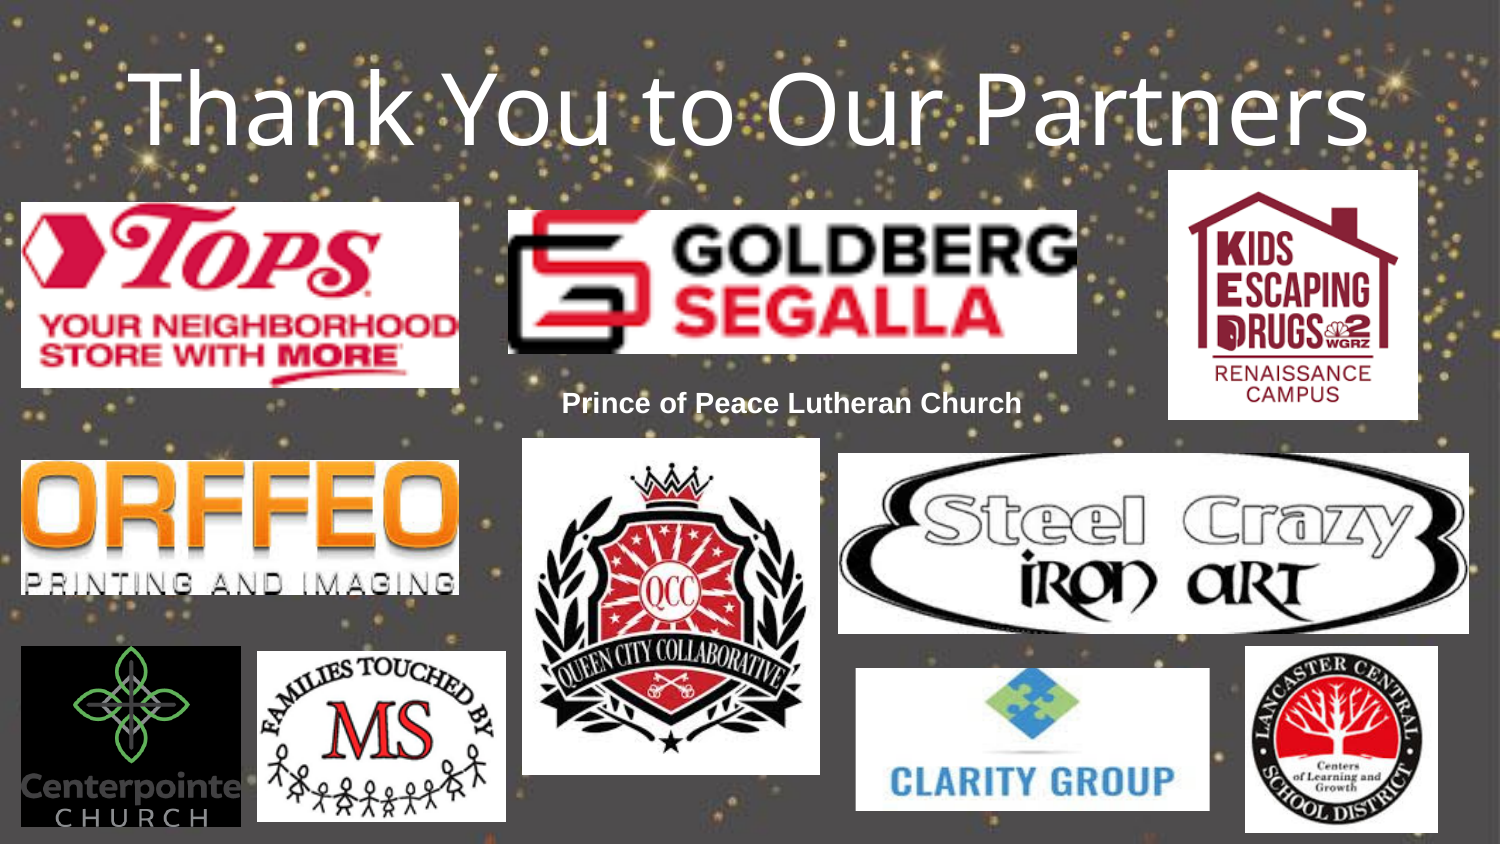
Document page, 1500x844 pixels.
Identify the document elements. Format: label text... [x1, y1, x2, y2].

title Thank You to Our Partners [51, 30, 1449, 203]
picture [0, 0, 1500, 844]
text_box Prince of Peace Lutheran Church [527, 369, 1057, 439]
